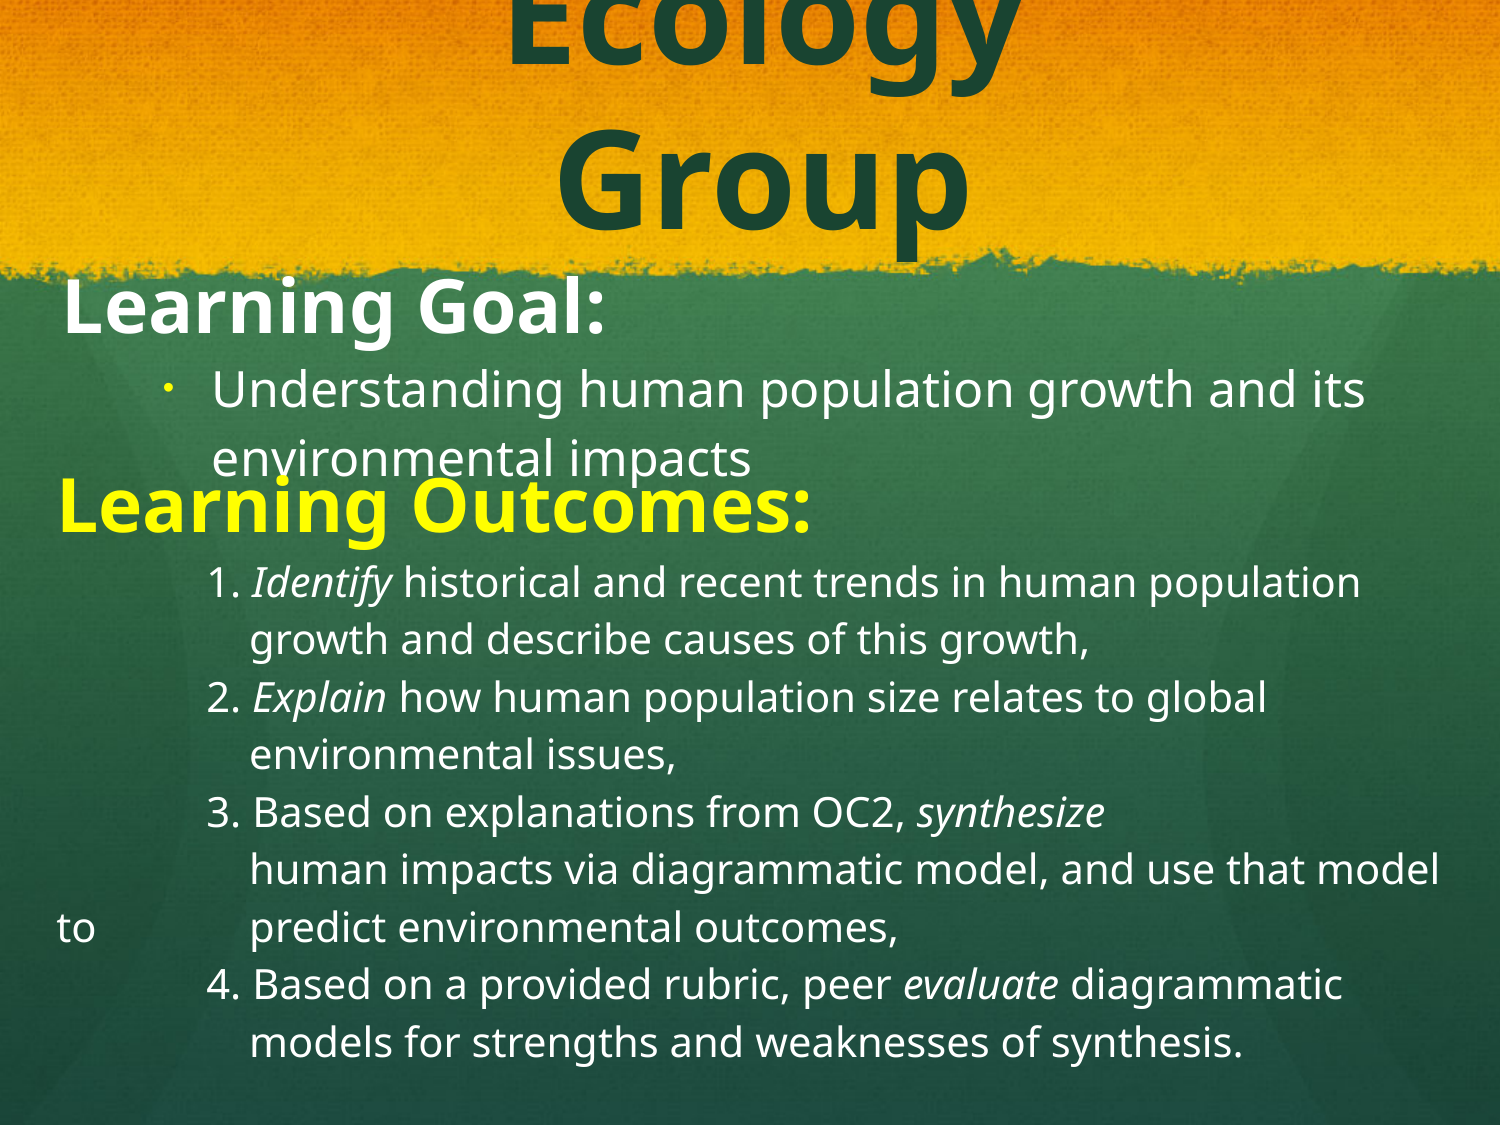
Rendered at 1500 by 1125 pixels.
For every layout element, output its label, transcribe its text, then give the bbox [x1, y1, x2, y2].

text_box Learning Outcomes: 1. Identify historical and recent trends in human population growth and describe causes of this growth, 2. Explain how human population size relates to global environmental issues, 3. Based on explanations from OC2, synthesize human impacts via diagrammatic model, and use that model to predict environmental outcomes, 4. Based on a provided rubric, peer evaluate diagrammatic models for strengths and weaknesses of synthesis. [41, 442, 1500, 1081]
text_box Ecology Group [269, 8, 1257, 175]
picture [0, 0, 1500, 1125]
text_box Learning Goal: Understanding human population growth and its environmental impacts [46, 243, 1446, 442]
